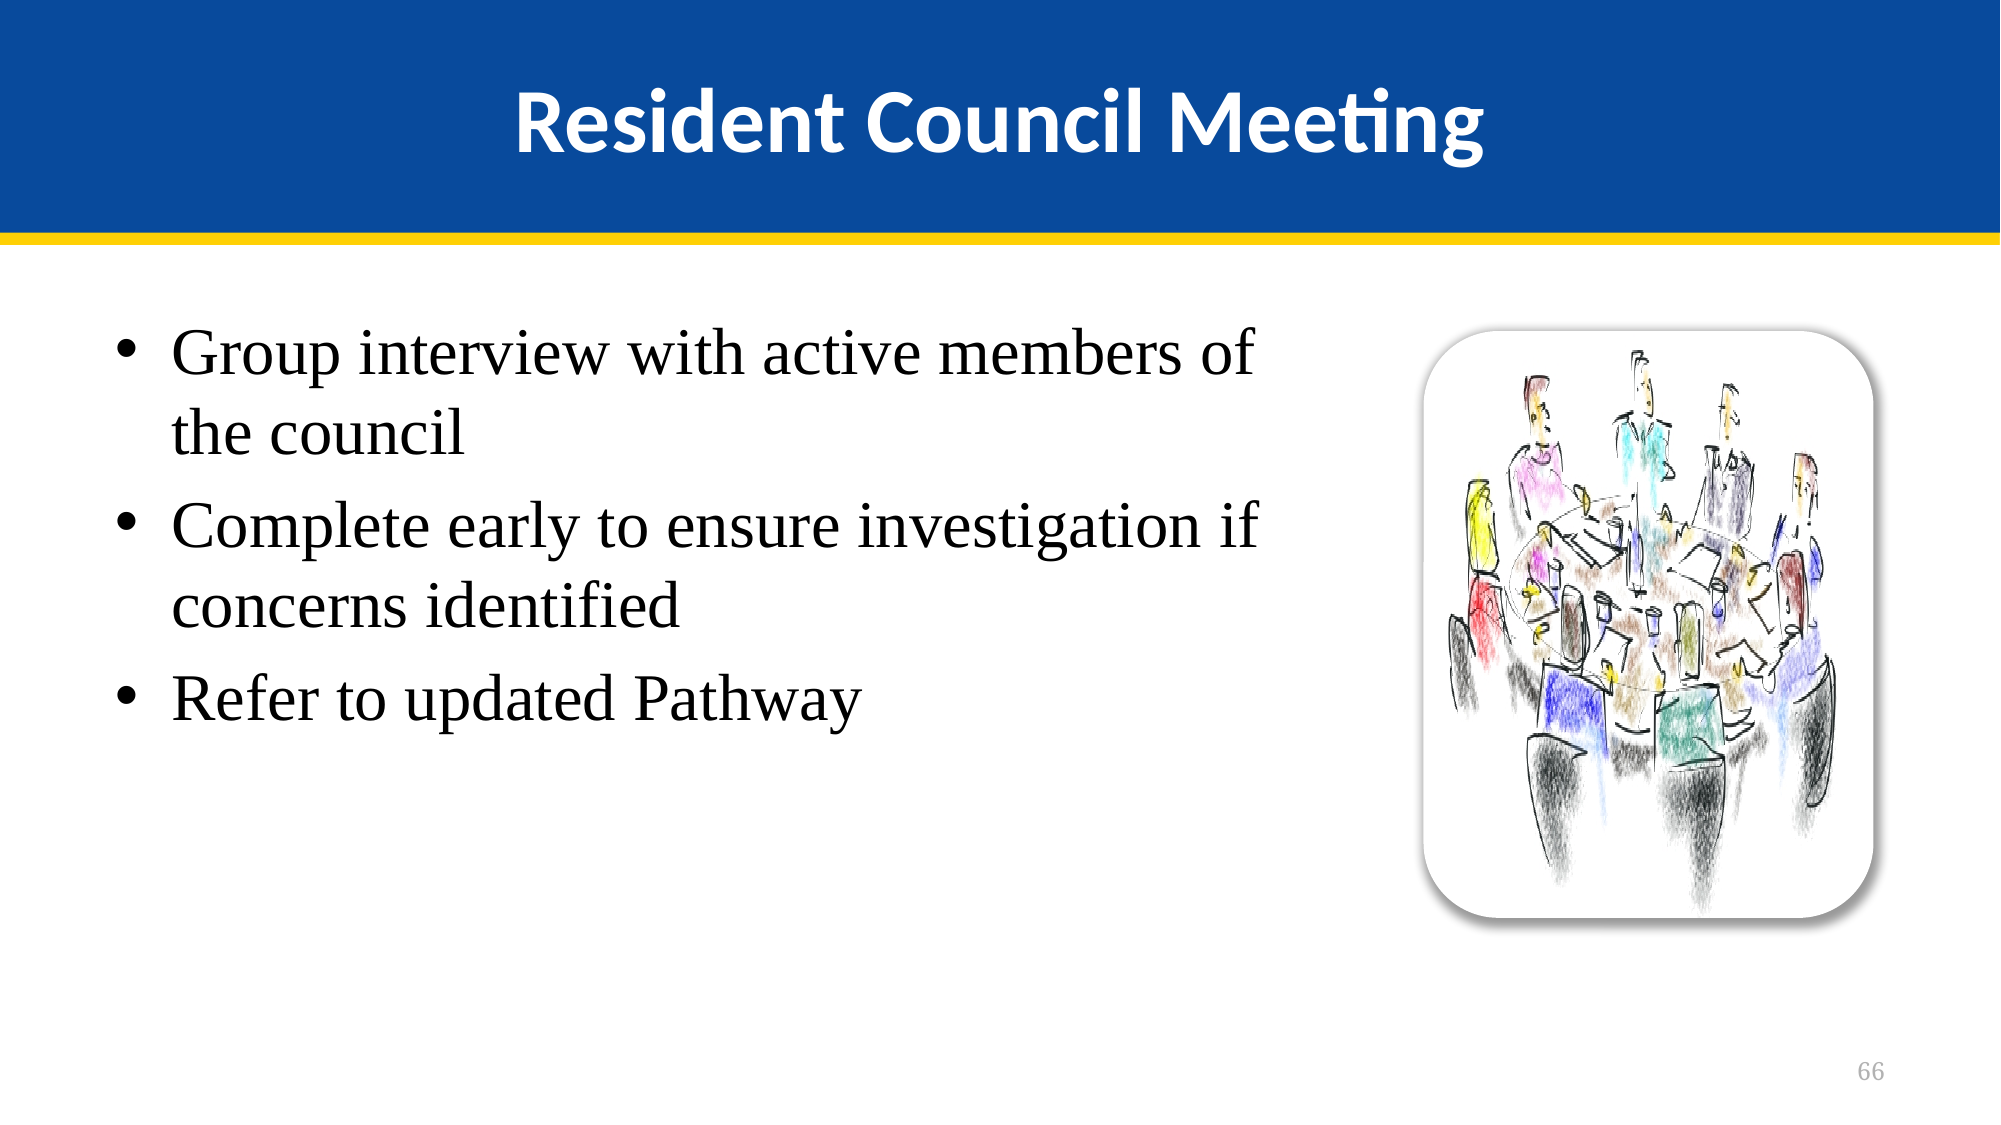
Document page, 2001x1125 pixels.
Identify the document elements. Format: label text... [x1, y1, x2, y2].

picture [1423, 330, 1874, 918]
list Group interview with active members of the council Complete early to ensure investigation if concerns identified Refer to updated Pathway [99, 299, 1278, 1005]
title Resident Council Meeting [0, 0, 2000, 233]
slide_number 66 [1433, 1042, 1900, 1103]
